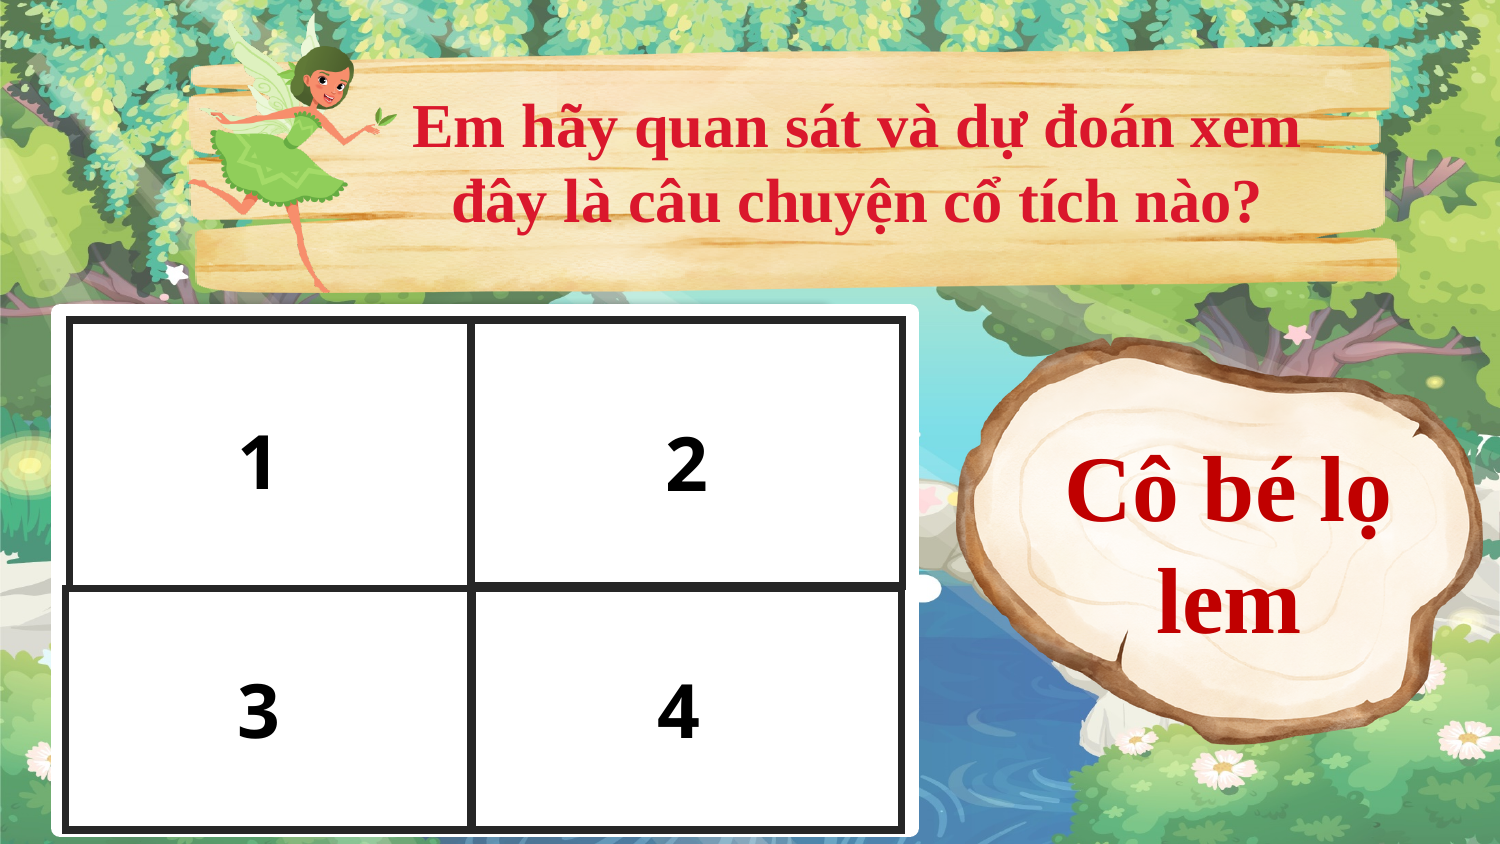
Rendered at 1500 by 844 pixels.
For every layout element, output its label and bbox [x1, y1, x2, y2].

picture [0, 0, 1500, 844]
text_box [68, 319, 470, 588]
text_box [471, 588, 903, 831]
text_box [65, 588, 471, 831]
text_box [470, 319, 903, 587]
